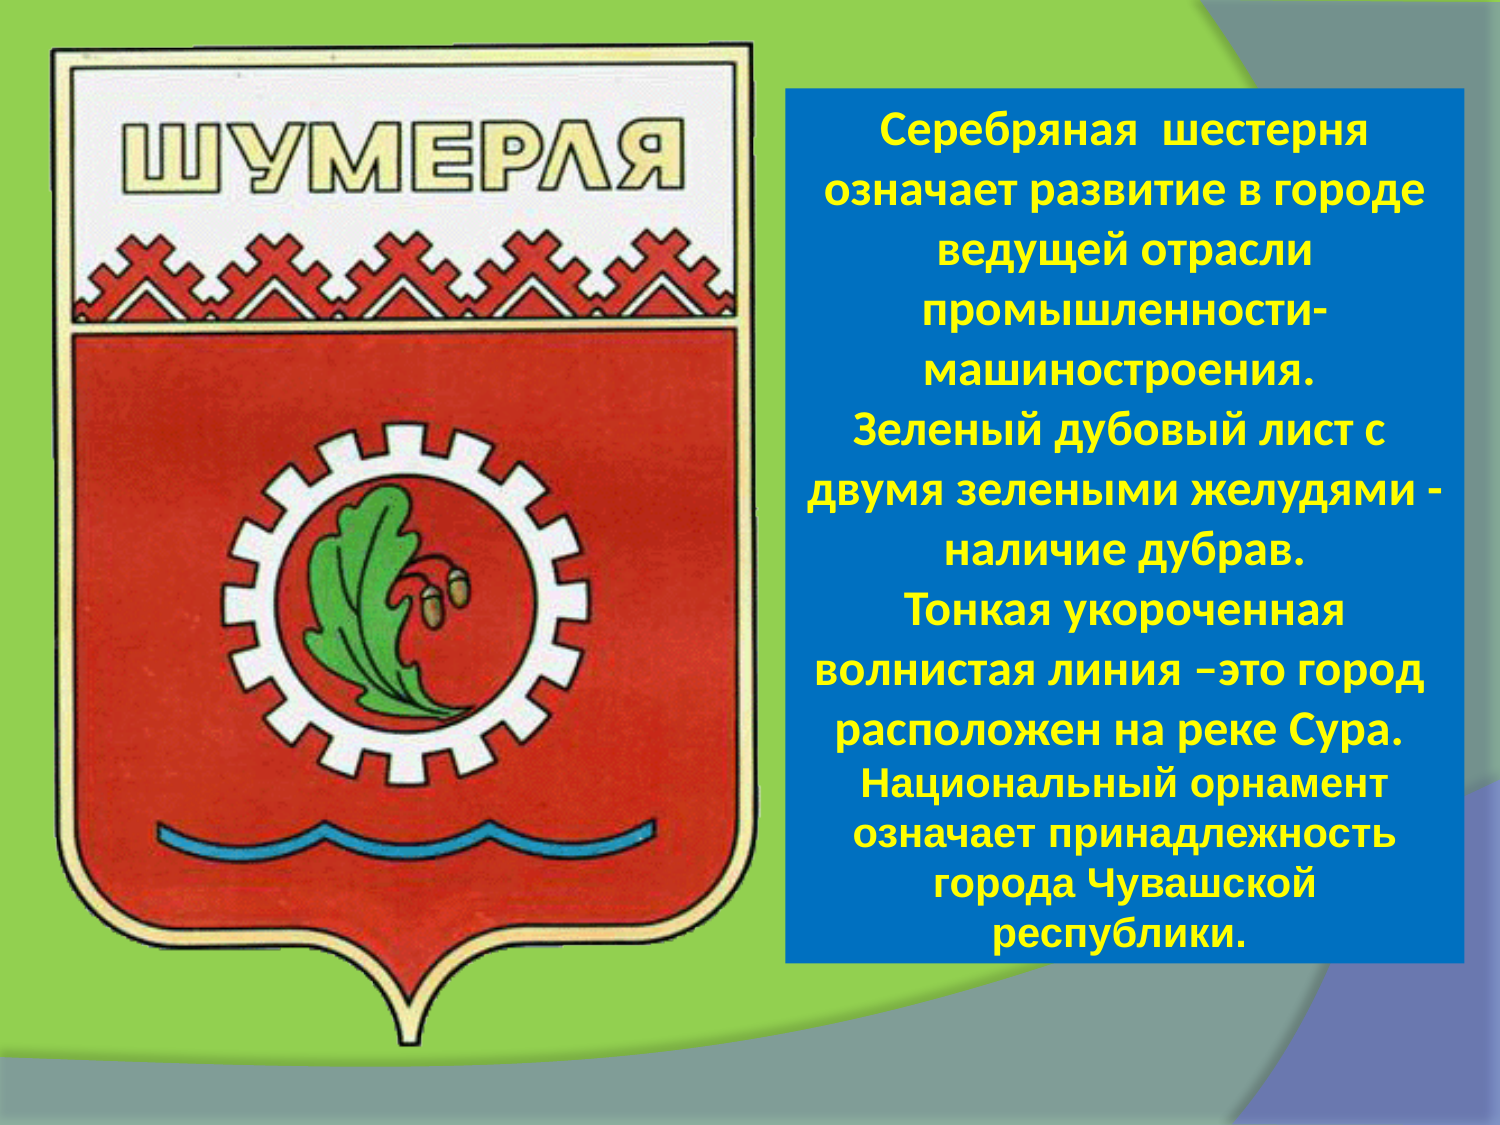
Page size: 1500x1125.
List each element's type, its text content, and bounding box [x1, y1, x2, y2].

picture [40, 30, 788, 1083]
text_box Серебряная шестерня означает развитие в городе ведущей отрасли промышленности-машиностроения. Зеленый дубовый лист с двумя зелеными желудями - наличие дубрав. Тонкая укороченная волнистая линия –это город расположен на реке Сура. Национальный орнамент означает принадлежность города Чувашской республики. [797, 88, 1465, 964]
